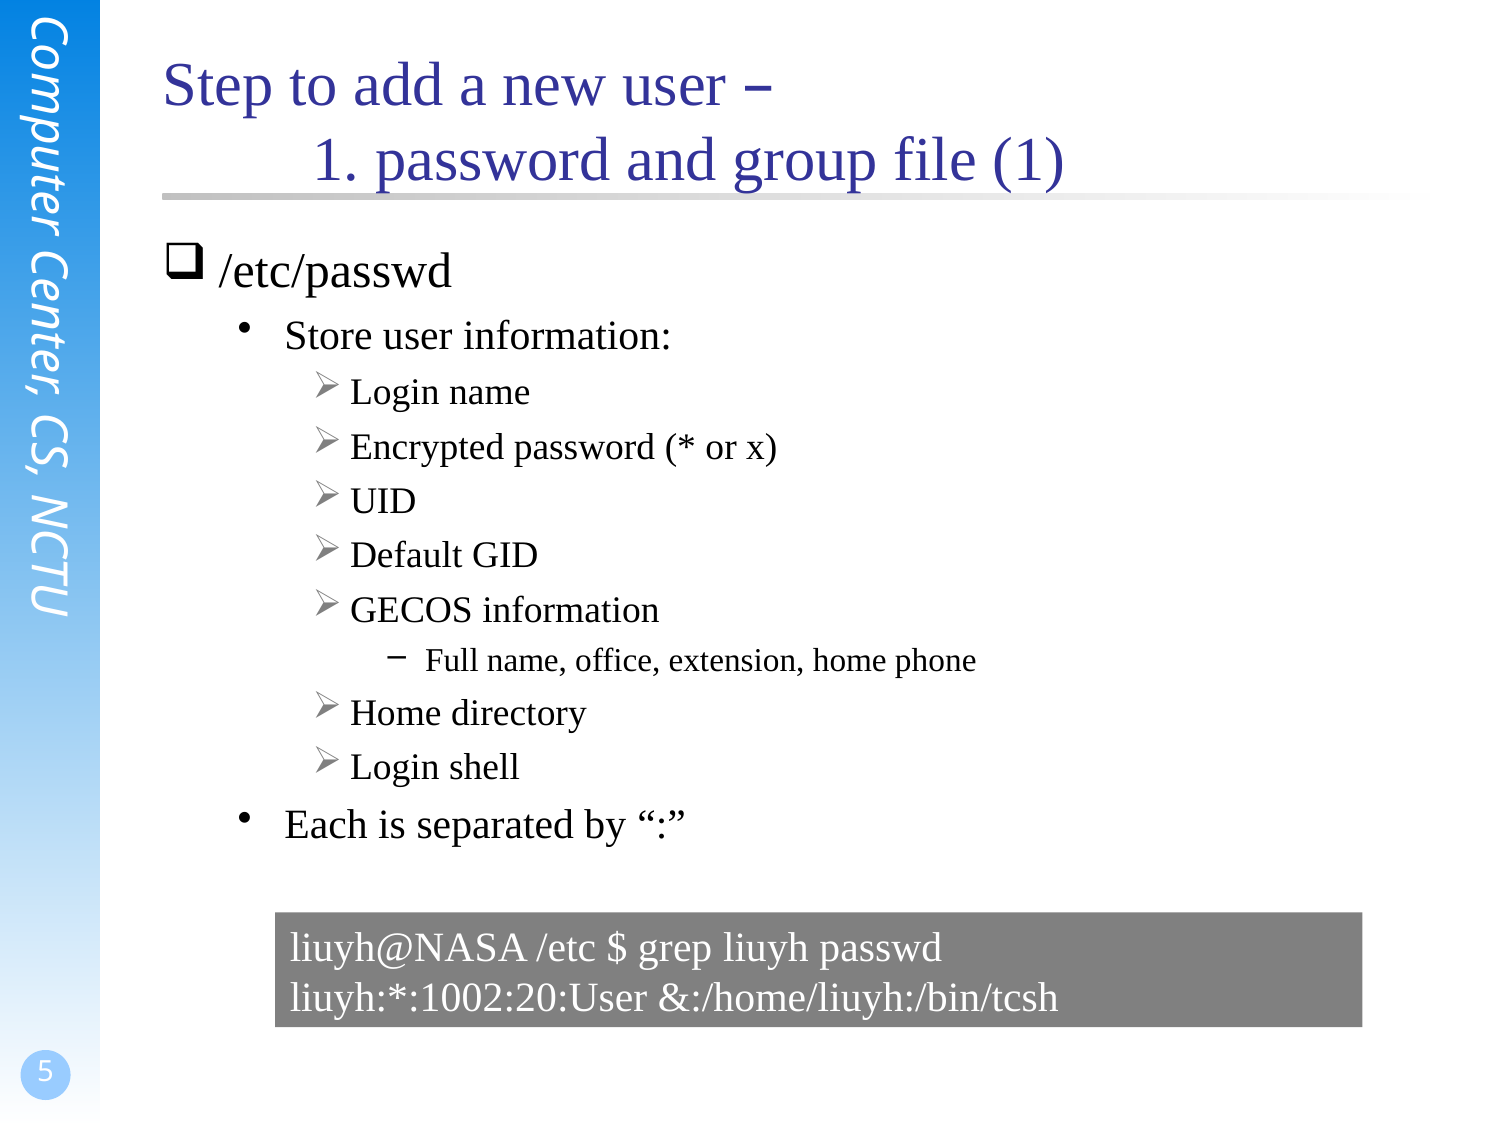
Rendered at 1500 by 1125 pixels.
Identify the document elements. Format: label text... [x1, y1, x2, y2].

list /etc/passwd Store user information: Login name Encrypted password (* or x) UID Default GID GECOS information Full name, office, extension, home phone Home directory Login shell Each is separated by “:” [162, 237, 1438, 1000]
title Step to add a new user – 1. password and group file (1) [162, 42, 1438, 231]
text_box liuyh@NASA /etc $ grep liuyh passwd liuyh:*:1002:20:User &:/home/liuyh:/bin/tcsh [275, 912, 1363, 1028]
